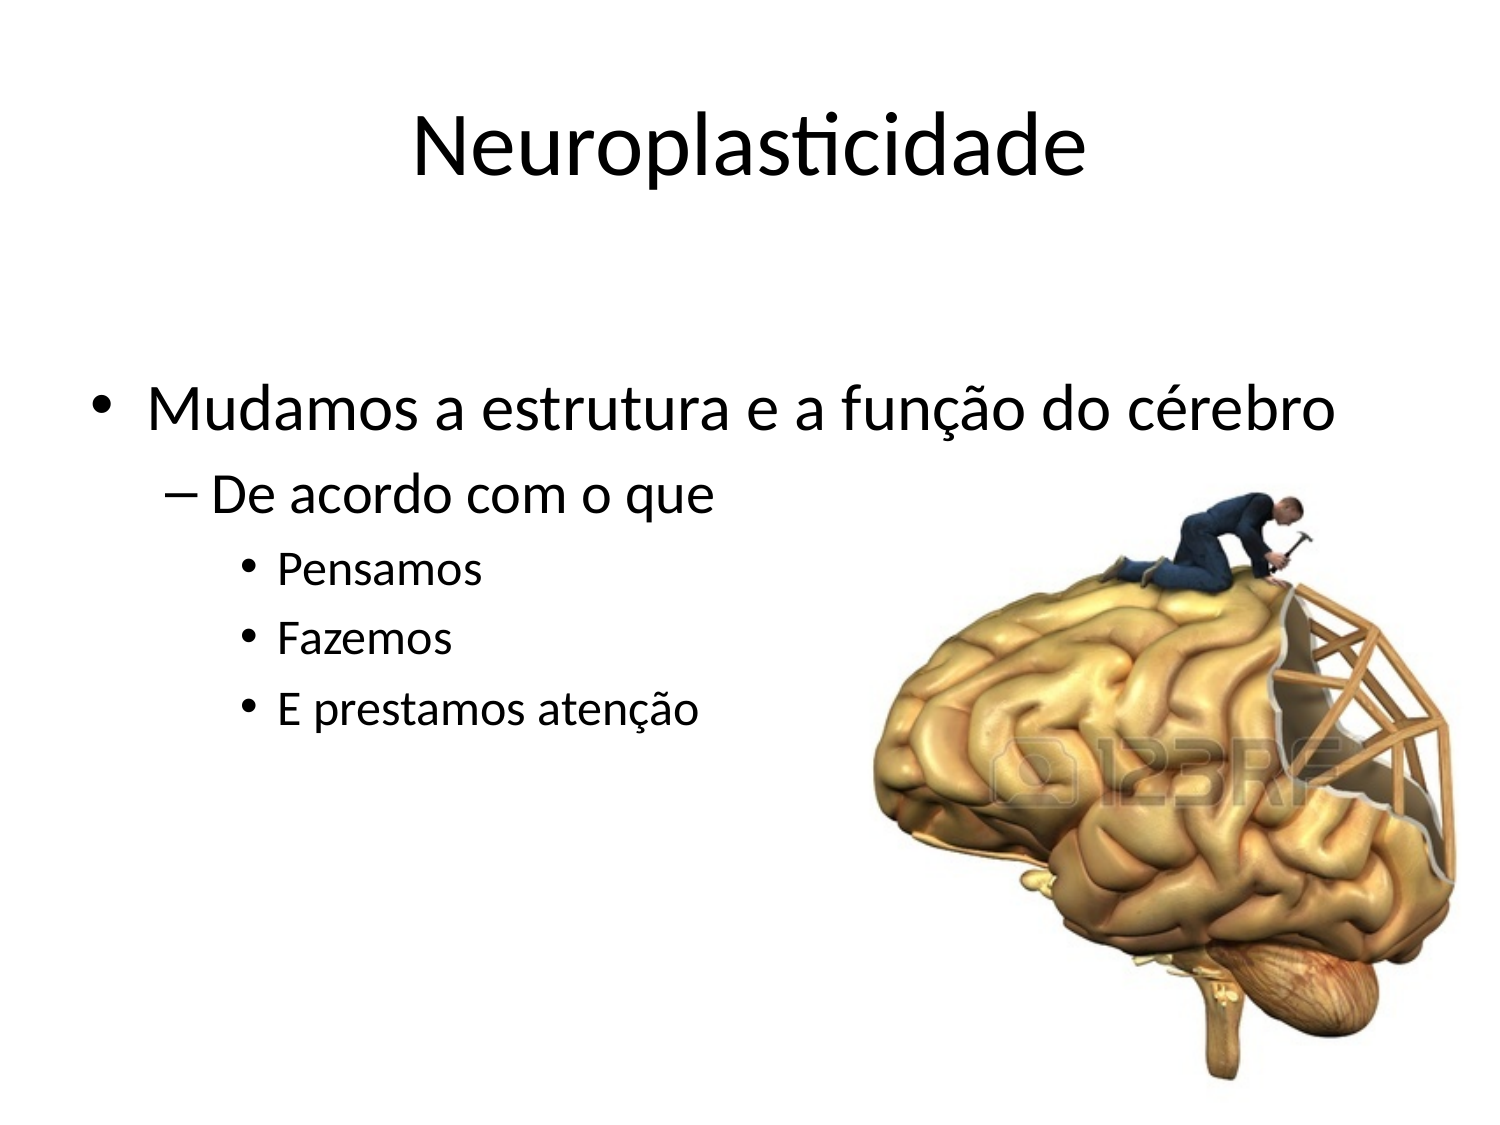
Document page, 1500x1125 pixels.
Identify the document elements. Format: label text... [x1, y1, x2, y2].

list Mudamos a estrutura e a função do cérebro De acordo com o que Pensamos Fazemos E prestamos atenção [75, 262, 1425, 1005]
title Neuroplasticidade [75, 45, 1425, 233]
picture [856, 479, 1483, 1125]
